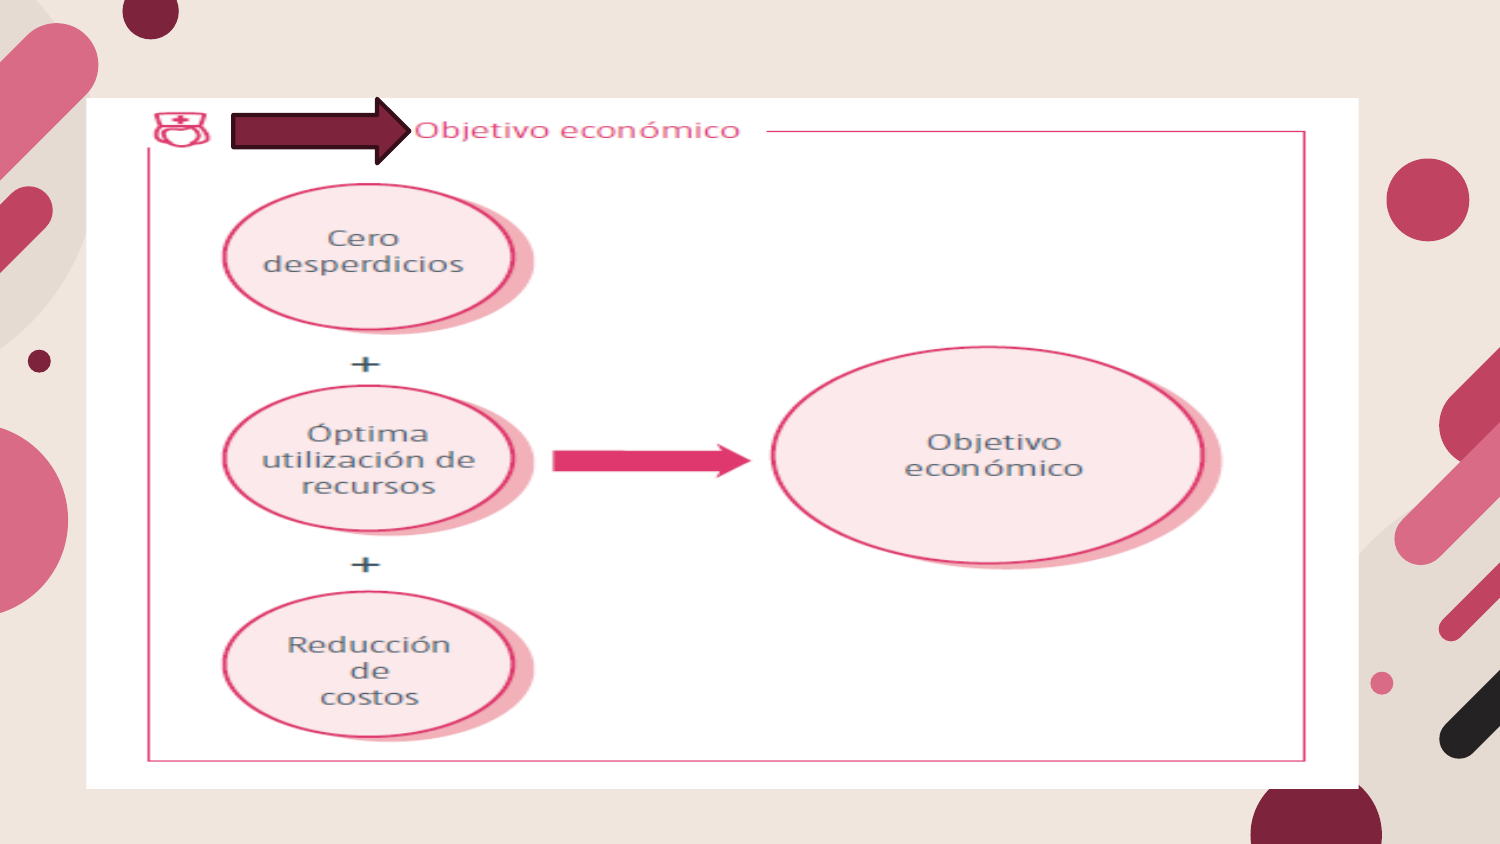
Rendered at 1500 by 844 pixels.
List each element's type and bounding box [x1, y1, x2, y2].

picture [86, 98, 1360, 789]
